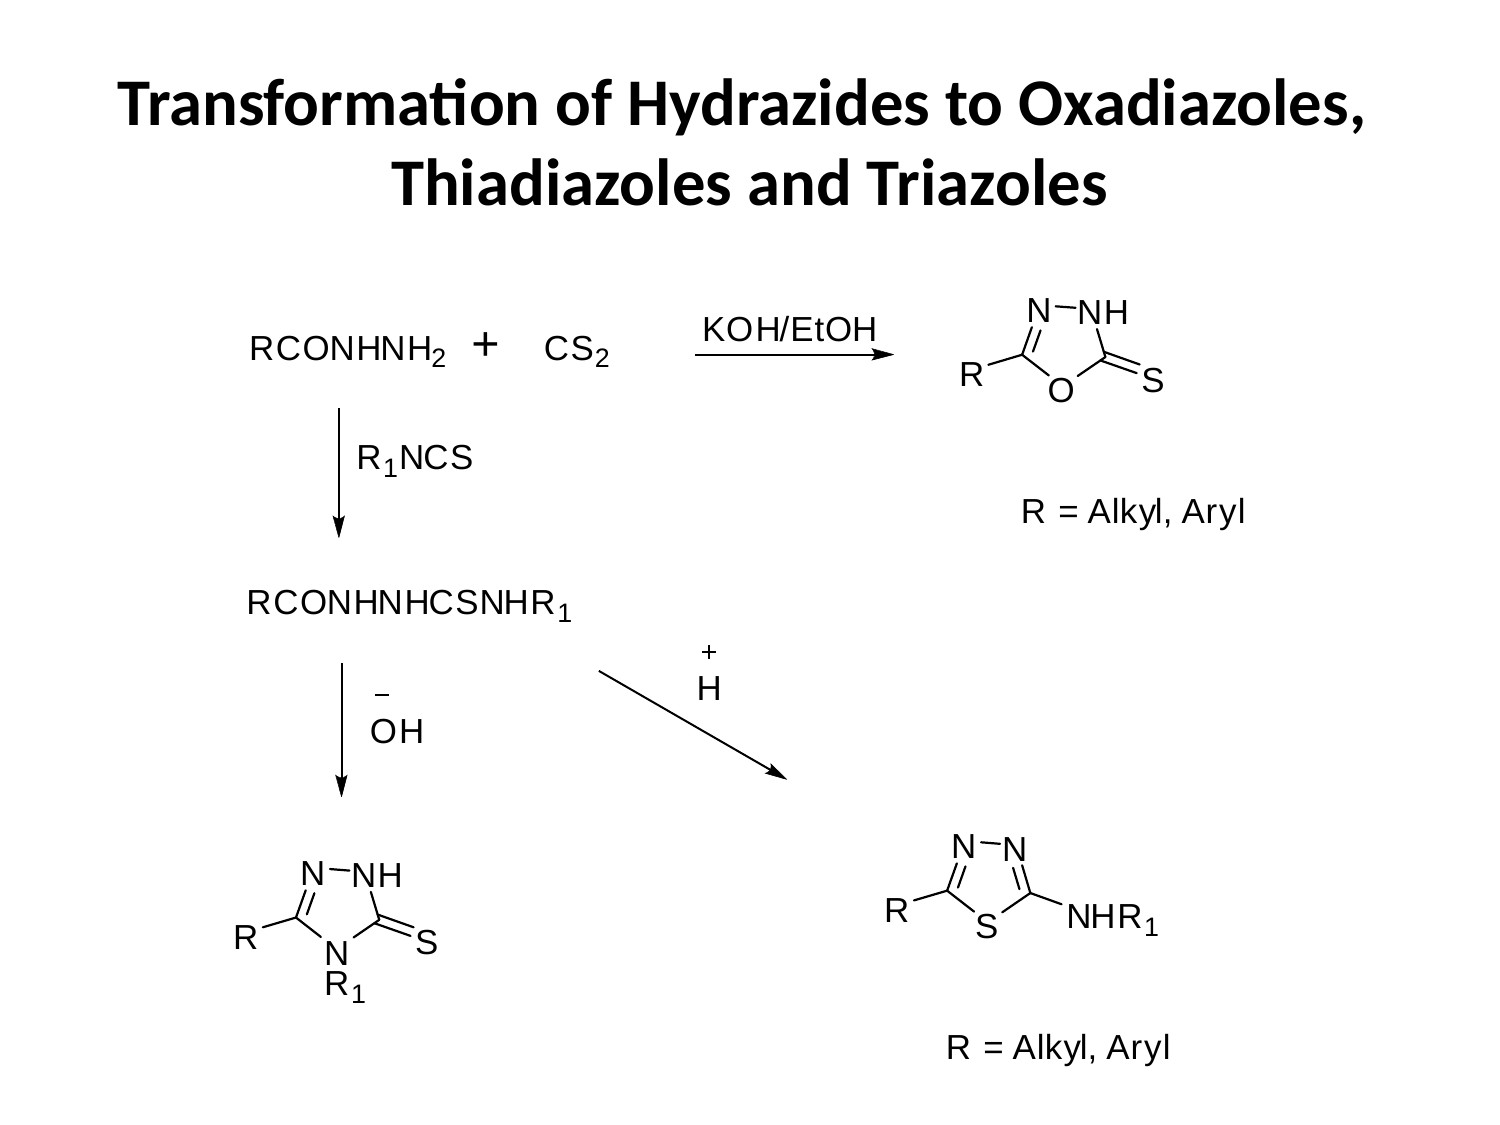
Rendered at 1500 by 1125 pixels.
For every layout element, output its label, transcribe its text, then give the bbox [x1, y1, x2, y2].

title Transformation of Hydrazides to Oxadiazoles, Thiadiazoles and Triazoles [75, 45, 1425, 233]
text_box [224, 287, 1251, 1070]
